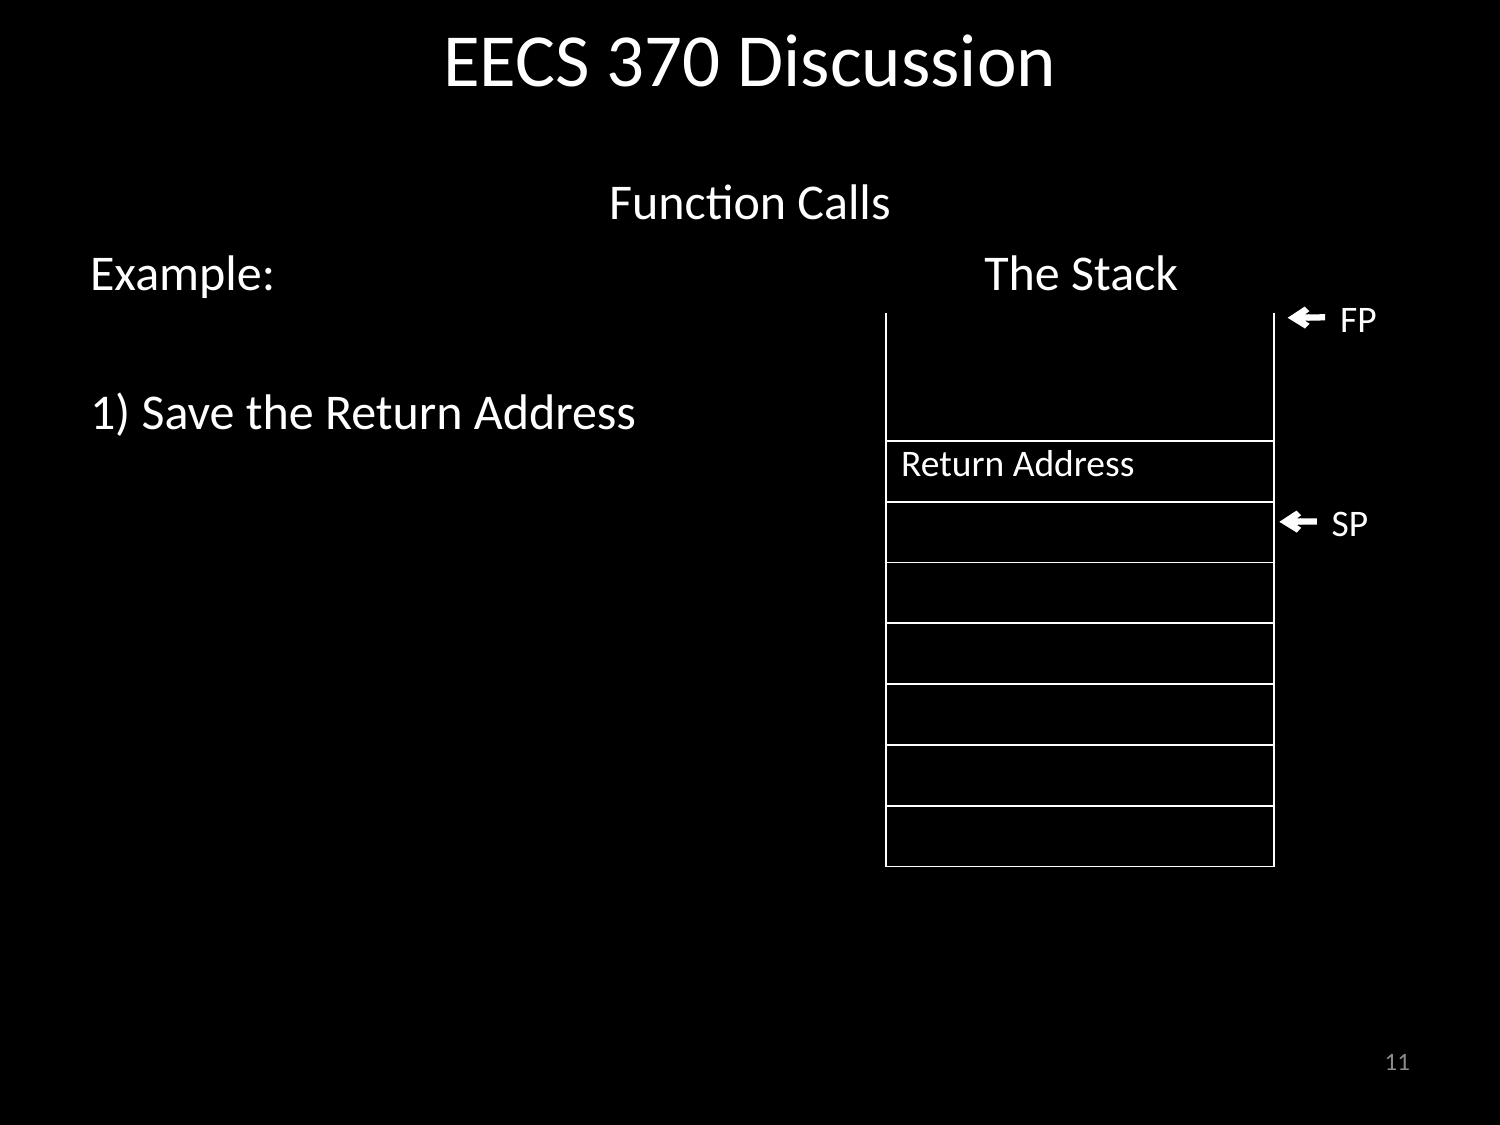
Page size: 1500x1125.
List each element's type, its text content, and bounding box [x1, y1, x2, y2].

table_cell [887, 503, 1273, 562]
table_cell [887, 624, 1273, 683]
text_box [1287, 287, 1407, 349]
table_cell [887, 685, 1273, 744]
table_cell [887, 807, 1273, 866]
table_cell [887, 746, 1273, 805]
list Function Calls Example: The Stack 1) Save the Return Address [75, 162, 1425, 1050]
slide_number 11 [1074, 1030, 1425, 1091]
table_cell Return Address [887, 442, 1273, 501]
title EECS 370 Discussion [75, 0, 1425, 150]
table_cell [887, 563, 1273, 622]
table_header [887, 313, 1273, 440]
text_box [1279, 491, 1399, 553]
